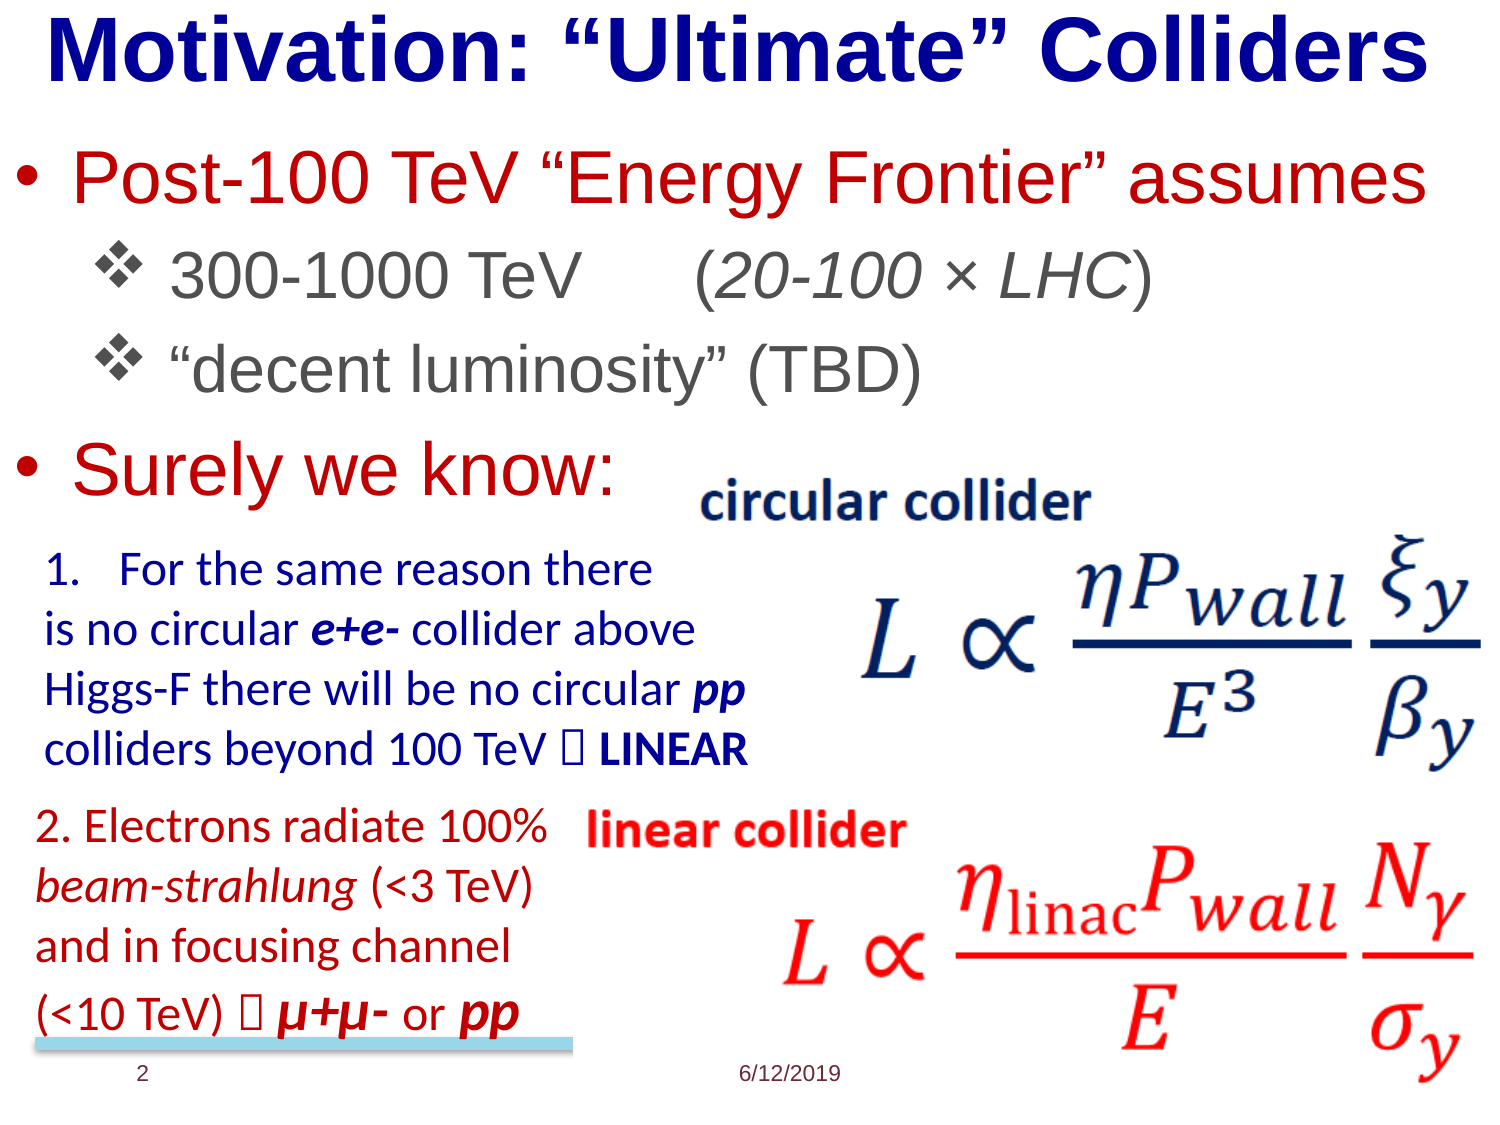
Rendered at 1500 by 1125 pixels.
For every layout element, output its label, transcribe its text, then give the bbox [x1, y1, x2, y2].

title Motivation: “Ultimate” Colliders [0, 0, 1489, 95]
slide_number 2 [136, 1042, 487, 1103]
text_box Post-100 TeV “Energy Frontier” assumes 300-1000 TeV (20-100 × LHC) “decent luminosity” (TBD) Surely we know: [0, 121, 1500, 1034]
picture [572, 463, 1497, 1097]
text_box 2. Electrons radiate 100% beam-strahlung (<3 TeV) and in focusing channel (<10 TeV)  µ+µ- or pp [19, 784, 625, 1050]
text_box For the same reason there is no circular e+e- collider above Higgs-F there will be no circular pp colliders beyond 100 TeV  LINEAR [28, 528, 684, 784]
